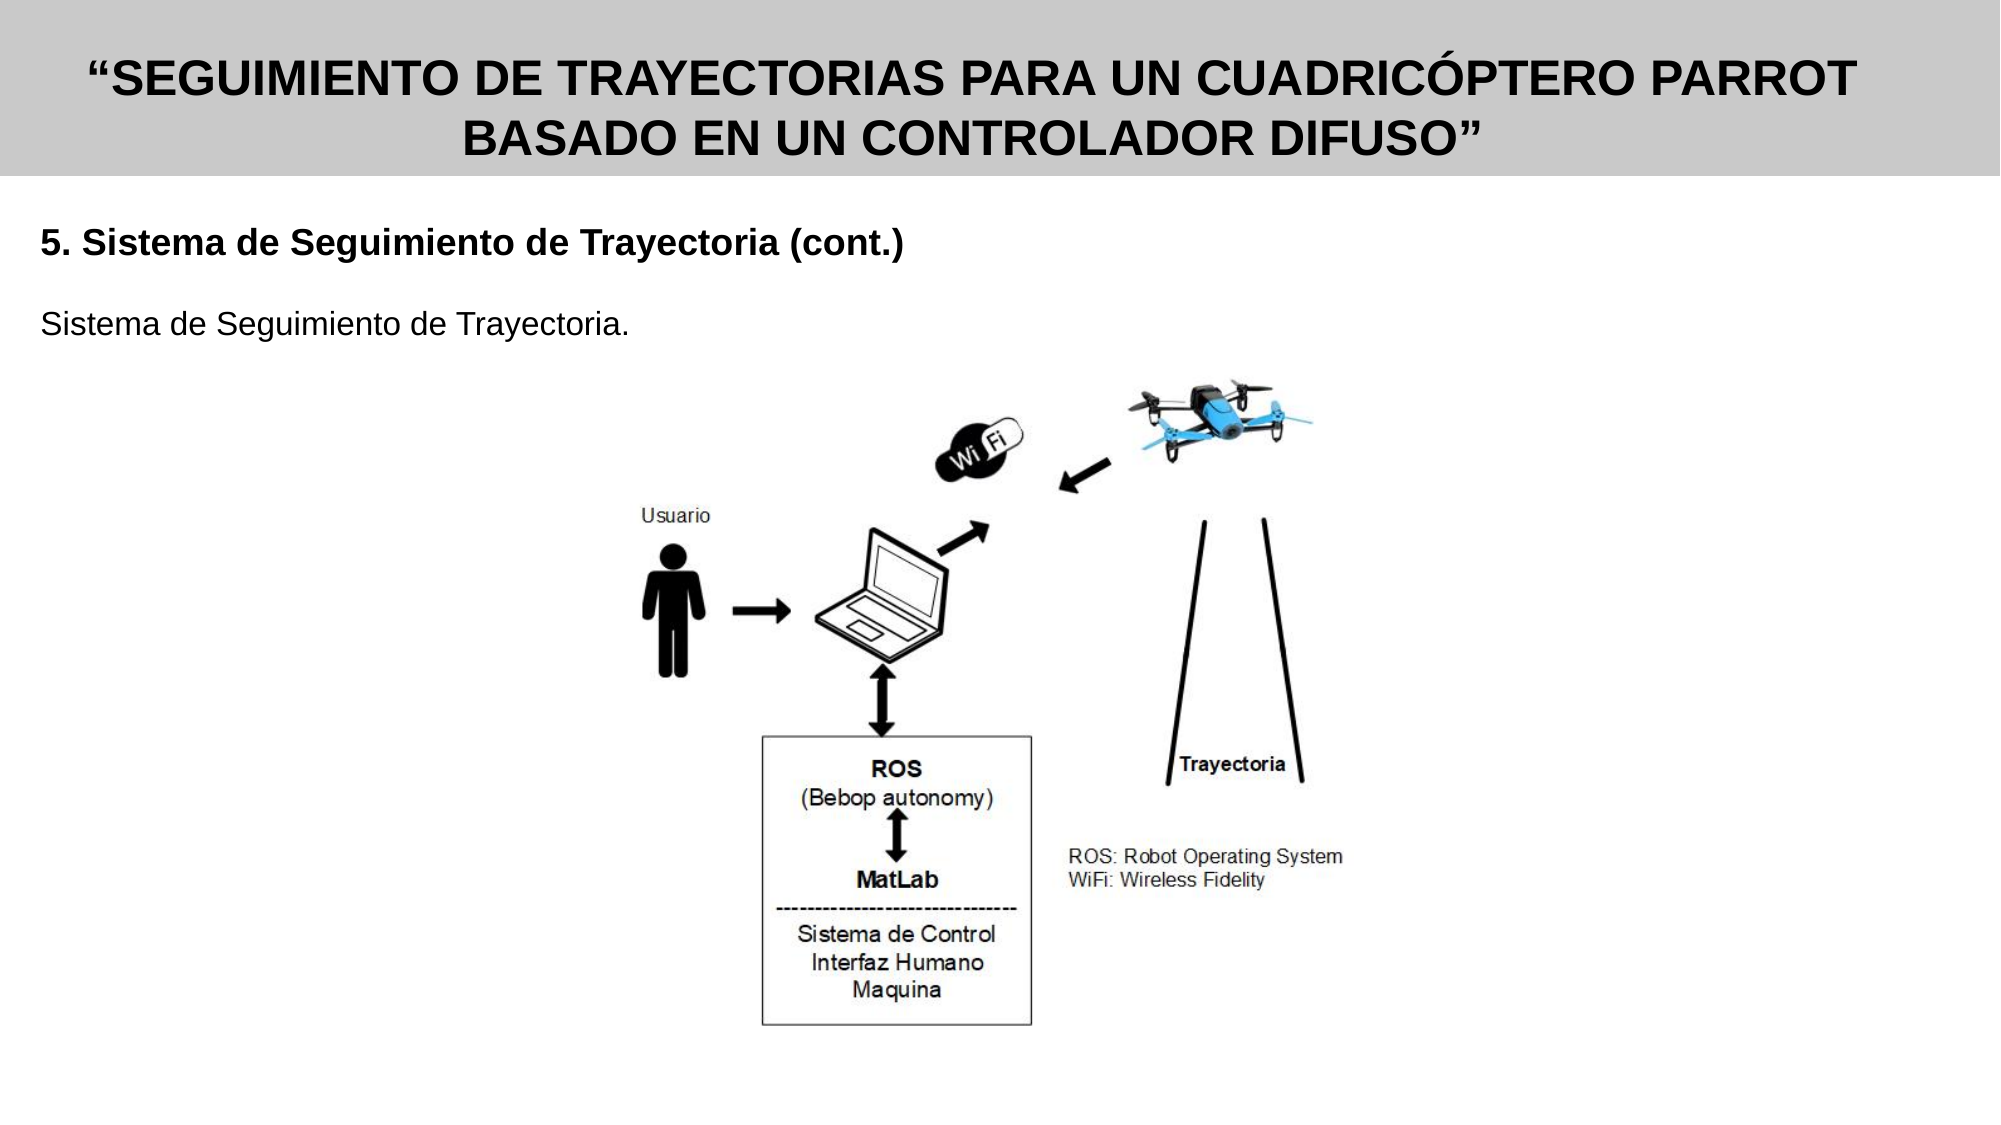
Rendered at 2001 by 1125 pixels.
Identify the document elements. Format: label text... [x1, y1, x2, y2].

text_box 5. Sistema de Seguimiento de Trayectoria (cont.) Sistema de Seguimiento de Trayectoria. [25, 210, 1884, 350]
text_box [0, 0, 2000, 209]
picture [630, 327, 1354, 1027]
